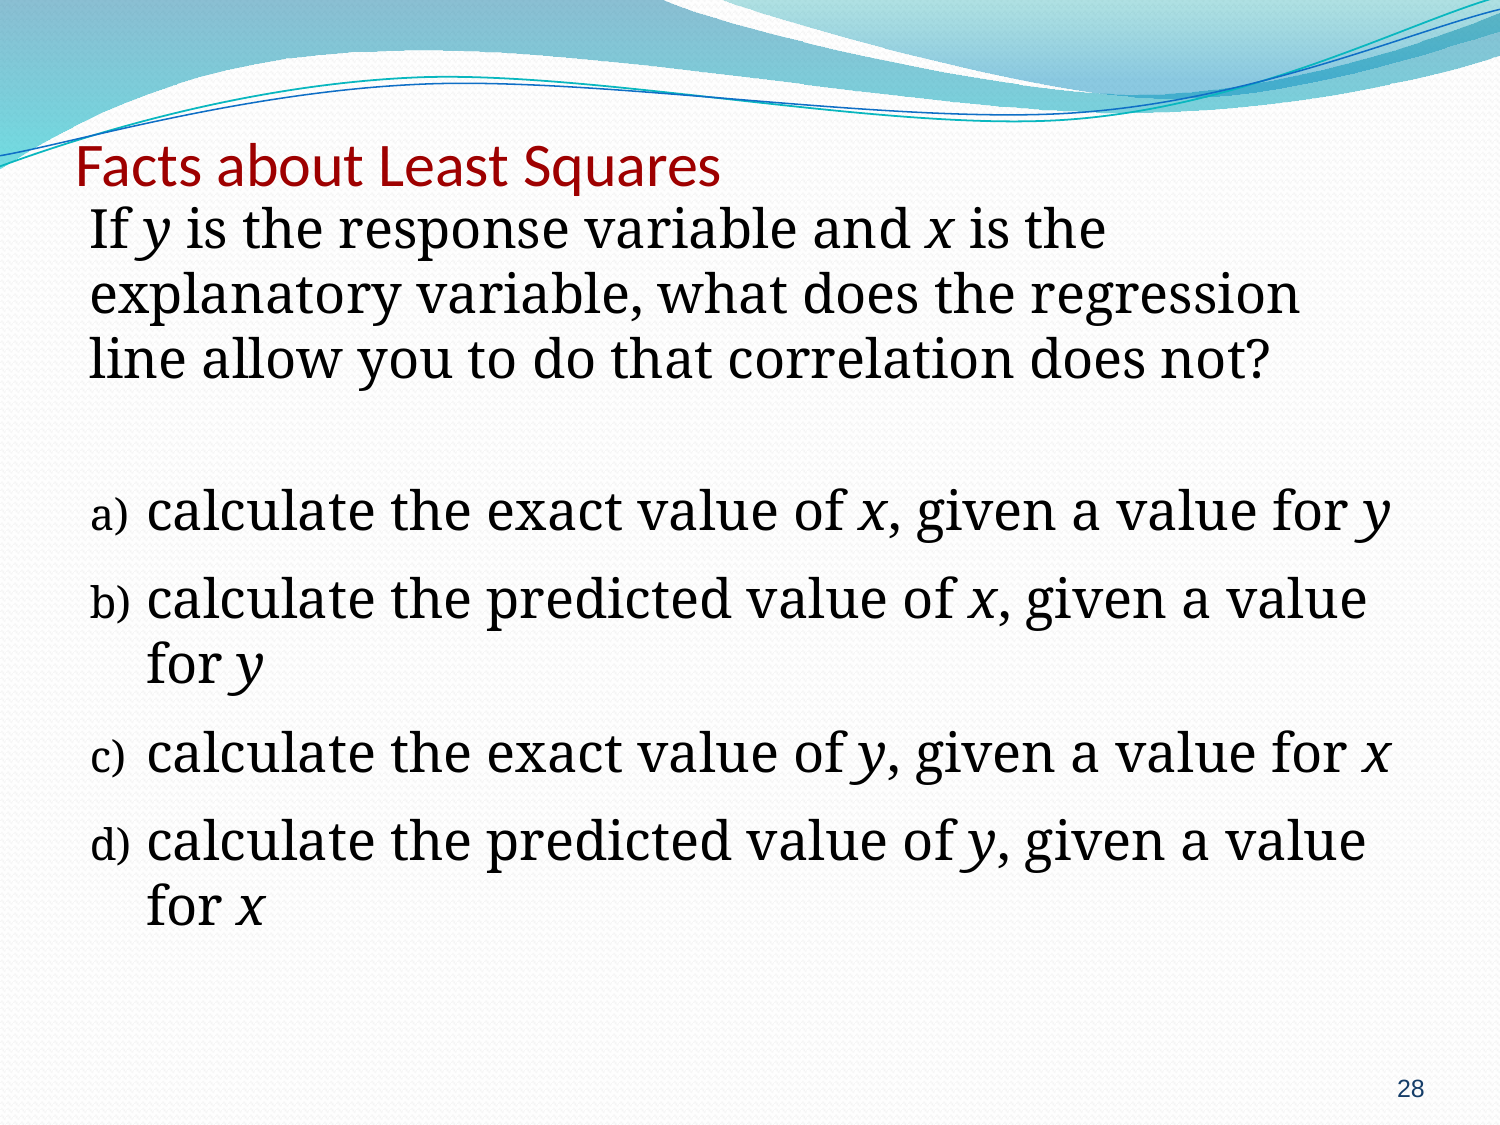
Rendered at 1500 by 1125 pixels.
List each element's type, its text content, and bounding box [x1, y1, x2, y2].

list If y is the response variable and x is the explanatory variable, what does the regression line allow you to do that correlation does not? calculate the exact value of x, given a value for y calculate the predicted value of x, given a value for y calculate the exact value of y, given a value for x calculate the predicted value of y, given a value for x [75, 187, 1425, 838]
slide_number 28 [1299, 1042, 1425, 1103]
title Facts about Least Squares [75, 115, 1425, 187]
